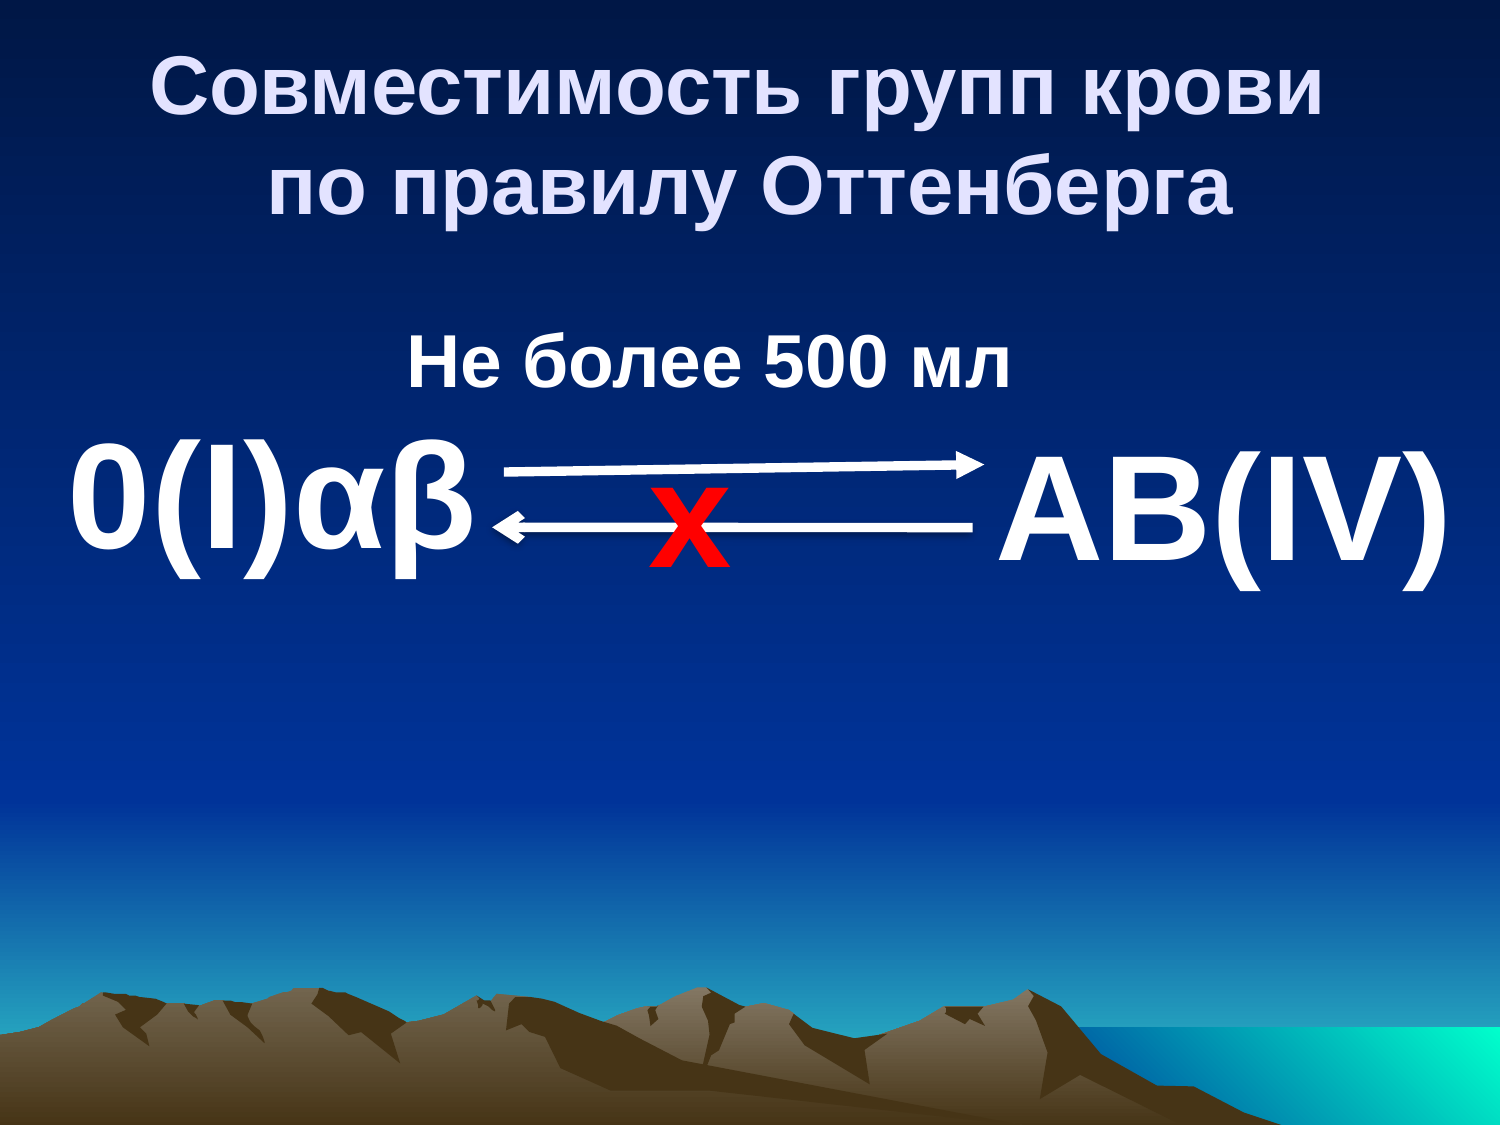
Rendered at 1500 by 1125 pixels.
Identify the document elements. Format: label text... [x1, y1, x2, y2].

title Совместимость групп крови по правилу Оттенберга [74, 37, 1426, 226]
text_box 0(I)αβ [53, 391, 540, 587]
text_box х [633, 410, 747, 525]
text_box [747, 458, 985, 471]
text_box х [633, 535, 747, 605]
text_box Не более 500 мл [391, 304, 1029, 410]
text_box AB(IV) [980, 403, 1500, 598]
